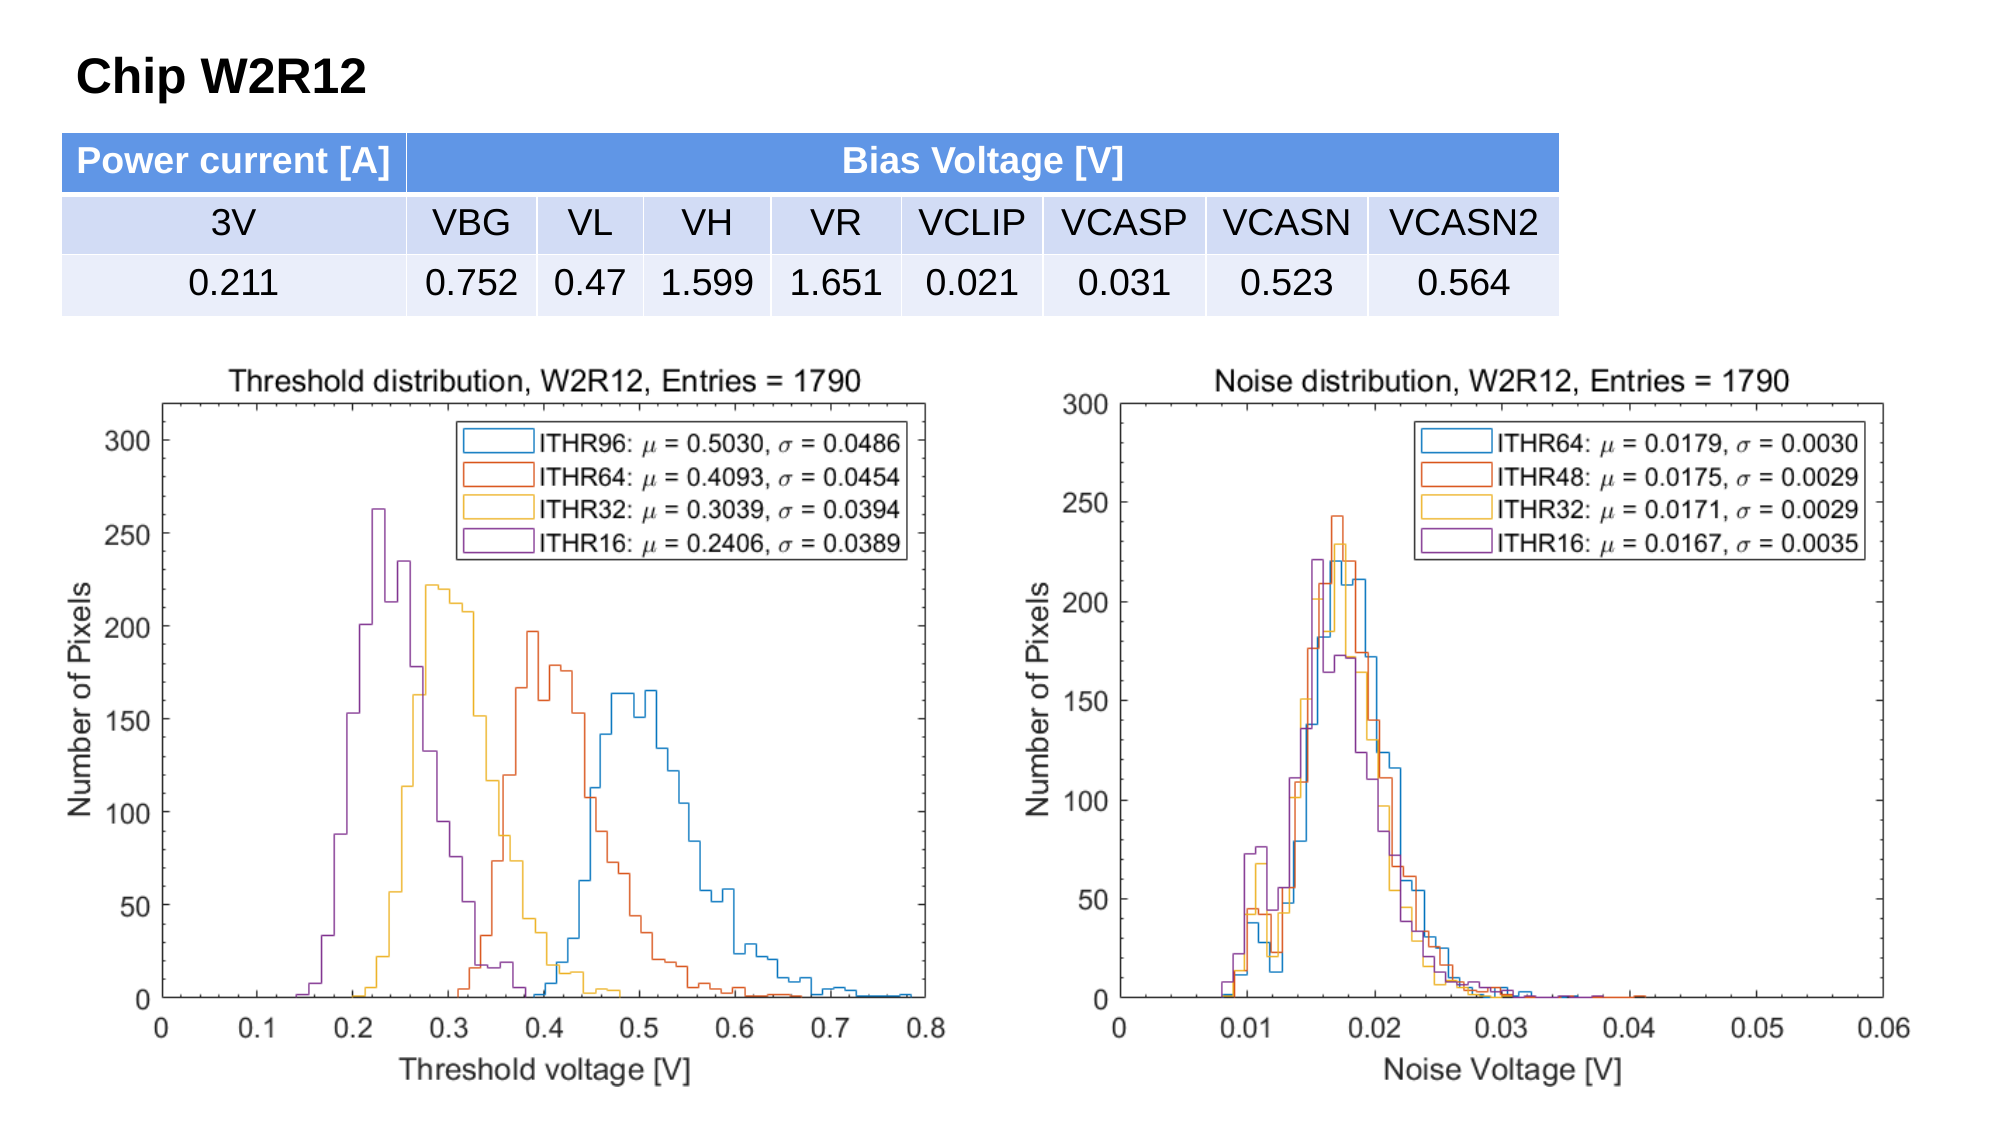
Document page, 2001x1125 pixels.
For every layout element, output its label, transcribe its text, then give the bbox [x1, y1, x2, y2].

table_cell 0.211 [62, 255, 406, 316]
table_cell VCASP [1044, 197, 1205, 254]
table_cell VBG [407, 197, 536, 254]
table_cell VL [538, 197, 643, 254]
table_header Power current [A] [62, 133, 406, 192]
picture [34, 348, 1977, 1088]
table_header Bias Voltage [V] [407, 133, 1559, 192]
table_cell 0.021 [902, 255, 1042, 316]
table_cell 3V [62, 197, 406, 254]
table_cell VCASN [1207, 197, 1367, 254]
table_cell 0.564 [1369, 255, 1559, 316]
table_cell VH [644, 197, 770, 254]
table_cell VCASN2 [1369, 197, 1559, 254]
table_cell 1.599 [644, 255, 770, 316]
table_cell 0.47 [538, 255, 643, 316]
table_cell VR [772, 197, 901, 254]
table_cell VCLIP [902, 197, 1042, 254]
table_cell 0.031 [1044, 255, 1205, 316]
table_cell 0.752 [407, 255, 536, 316]
text_box Chip W2R12 [61, 33, 413, 111]
table_cell 1.651 [772, 255, 901, 316]
table_cell 0.523 [1207, 255, 1367, 316]
